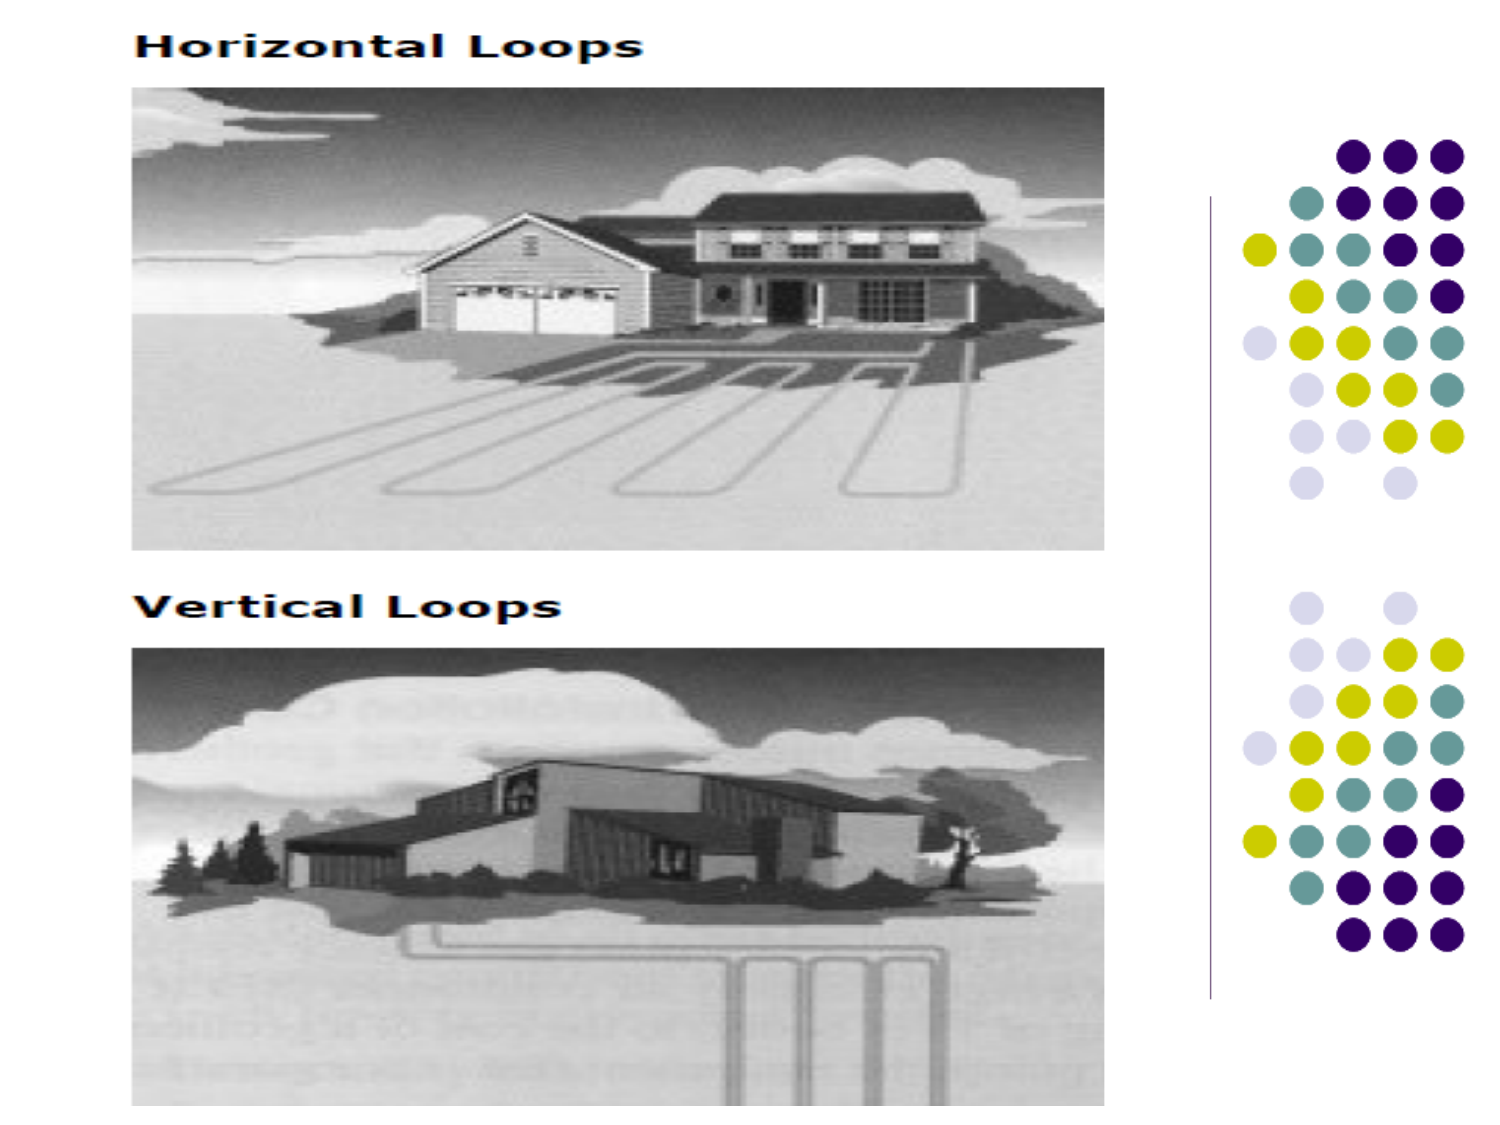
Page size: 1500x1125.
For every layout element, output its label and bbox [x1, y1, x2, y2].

picture [52, 18, 1105, 1107]
picture [1211, 93, 1495, 1032]
